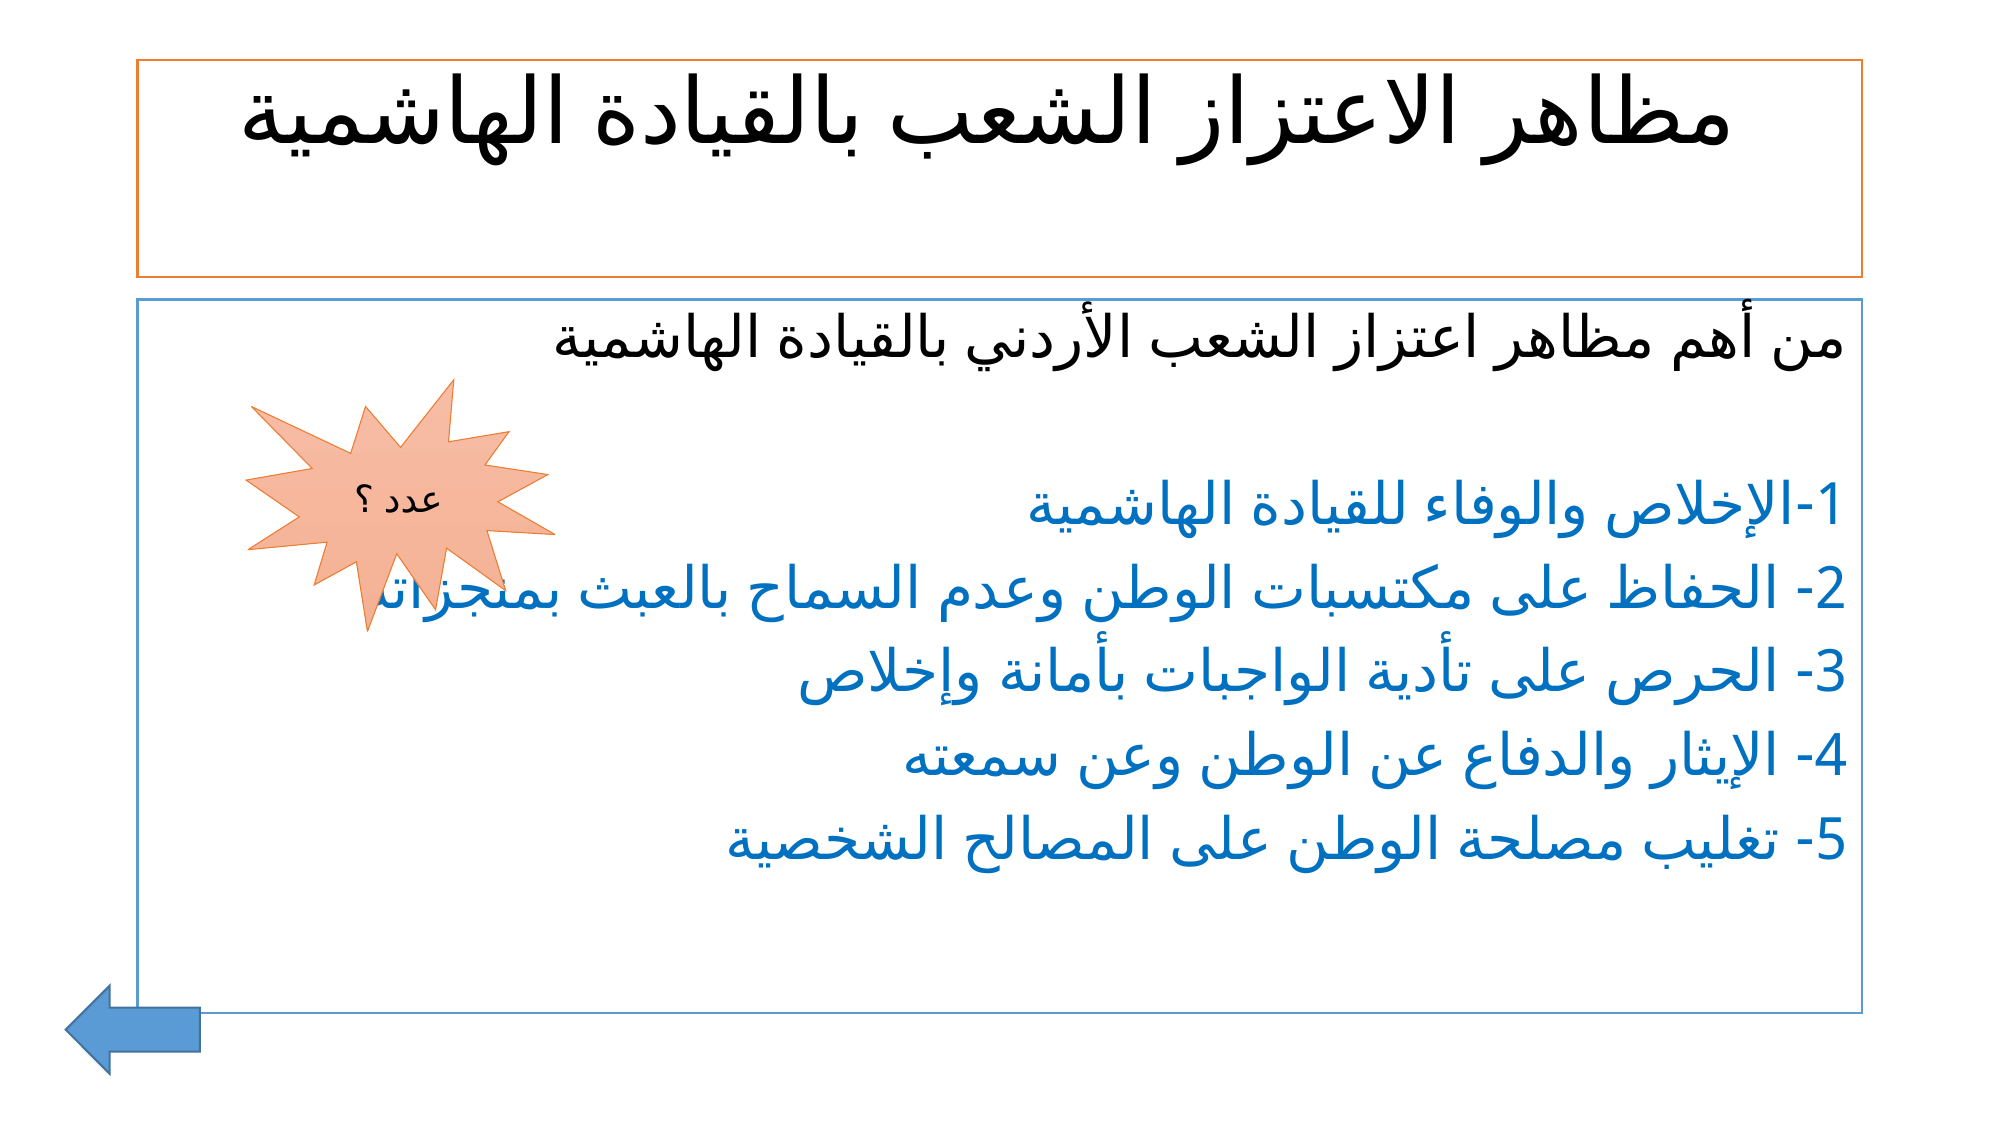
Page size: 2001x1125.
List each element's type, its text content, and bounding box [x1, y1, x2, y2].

title مظاهر الاعتزاز الشعب بالقيادة الهاشمية [136, 59, 1863, 278]
list من أهم مظاهر اعتزاز الشعب الأردني بالقيادة الهاشمية 1-الإخلاص والوفاء للقيادة الهاشمية 2- الحفاظ على مكتسبات الوطن وعدم السماح بالعبث بمنجزاته 3- الحرص على تأدية الواجبات بأمانة وإخلاص 4- الإيثار والدفاع عن الوطن وعن سمعته 5- تغليب مصلحة الوطن على المصالح الشخصية [136, 298, 1863, 1014]
text_box [64, 983, 201, 1077]
text_box عدد ؟ [244, 378, 556, 632]
